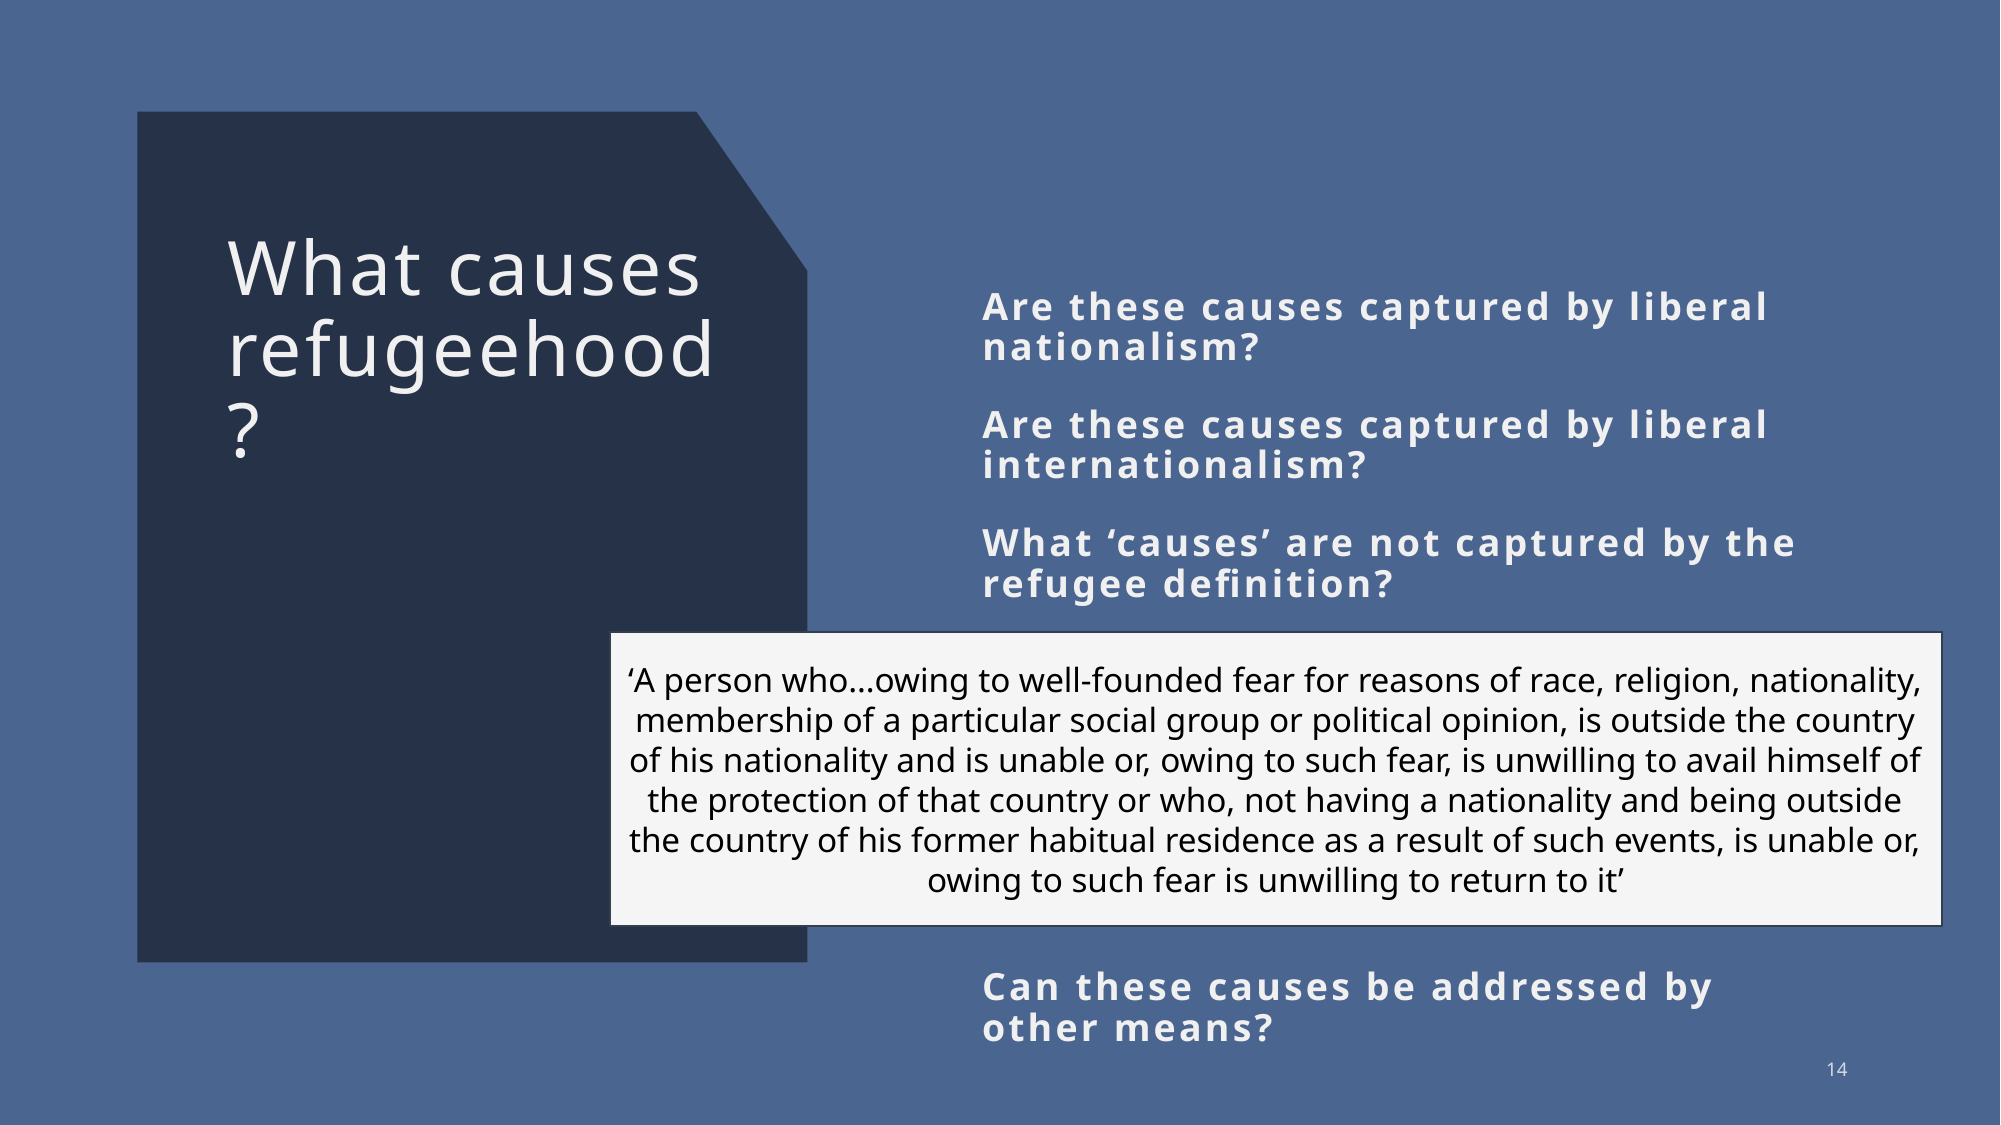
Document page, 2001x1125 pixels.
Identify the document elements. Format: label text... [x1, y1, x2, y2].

text_box Can these causes be addressed by other means? [967, 961, 1863, 1057]
text_box ‘A person who…owing to well-founded fear for reasons of race, religion, nationality, membership of a particular social group or political opinion, is outside the country of his nationality and is unable or, owing to such fear, is unwilling to avail himself of the protection of that country or who, not having a nationality and being outside the country of his former habitual residence as a result of such events, is unable or, owing to such fear is unwilling to return to it’ [609, 631, 1943, 927]
list Are these causes captured by liberal nationalism? [967, 281, 1814, 376]
list Are these causes captured by liberal internationalism? [967, 399, 1899, 493]
list What ‘causes’ are not captured by the refugee definition? [967, 517, 1863, 612]
title What causes refugeehood? [212, 223, 739, 849]
slide_number 14 [1702, 1057, 1863, 1103]
